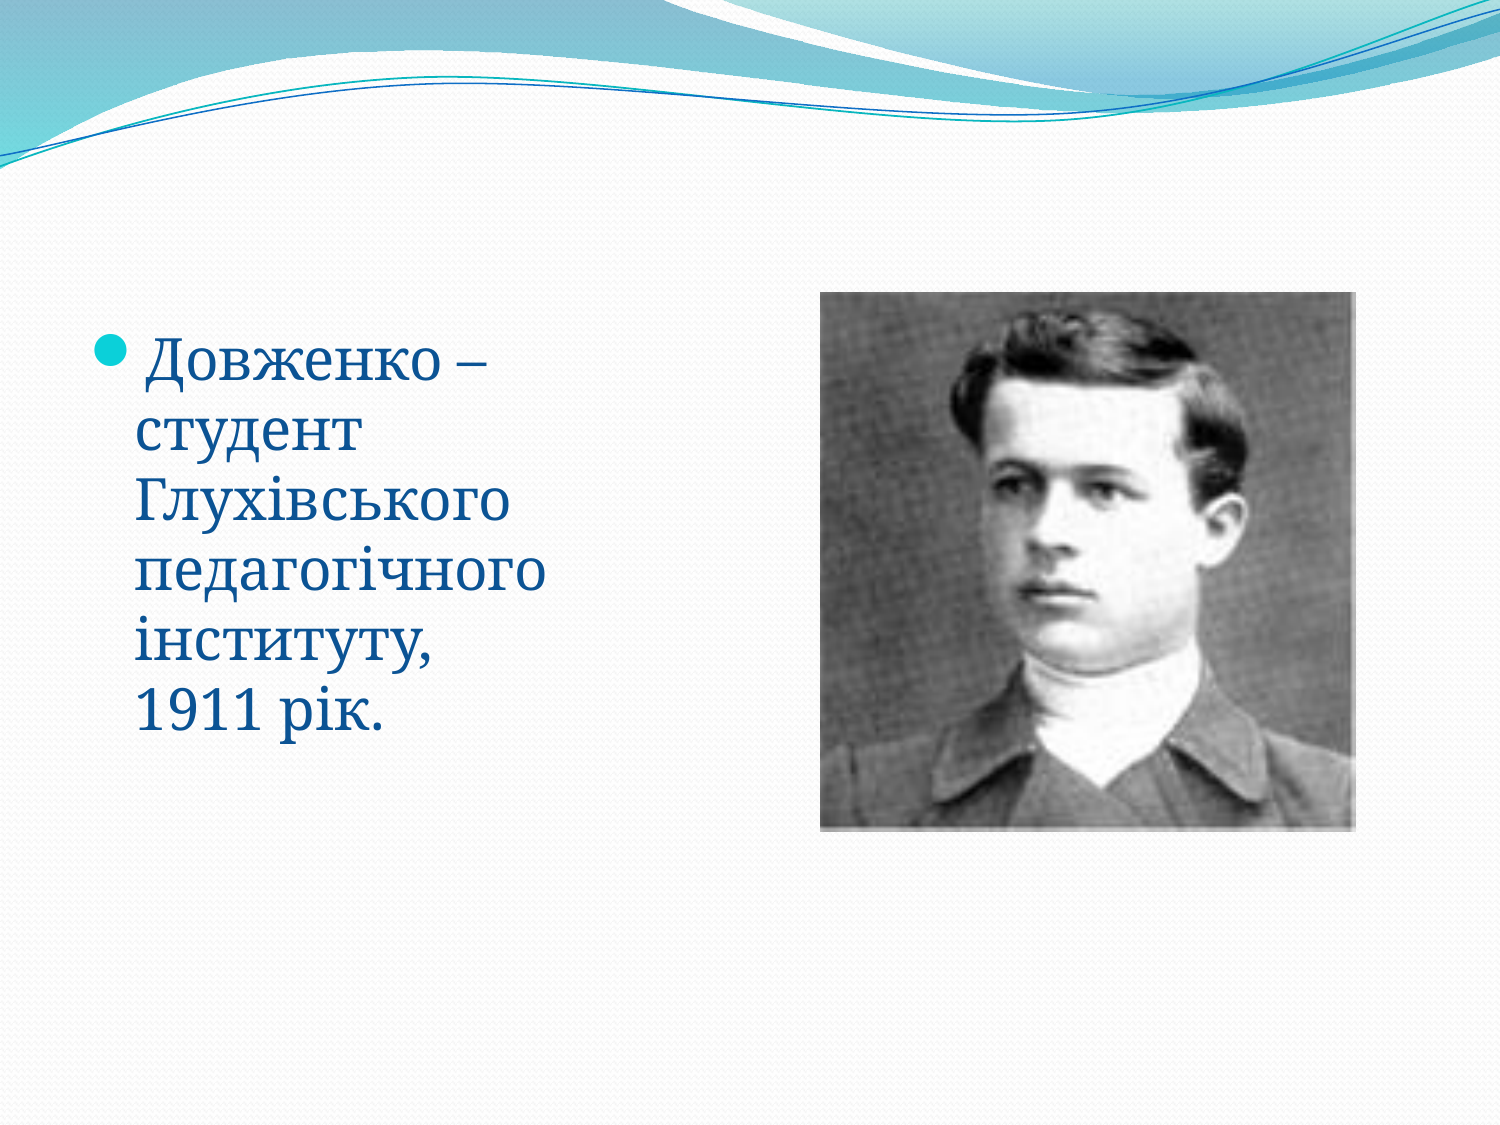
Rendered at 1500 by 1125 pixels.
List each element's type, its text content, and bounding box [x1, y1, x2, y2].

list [820, 292, 1356, 833]
list Довженко – студент Глухівського педагогічного інституту, 1911 рік. [75, 314, 738, 1043]
